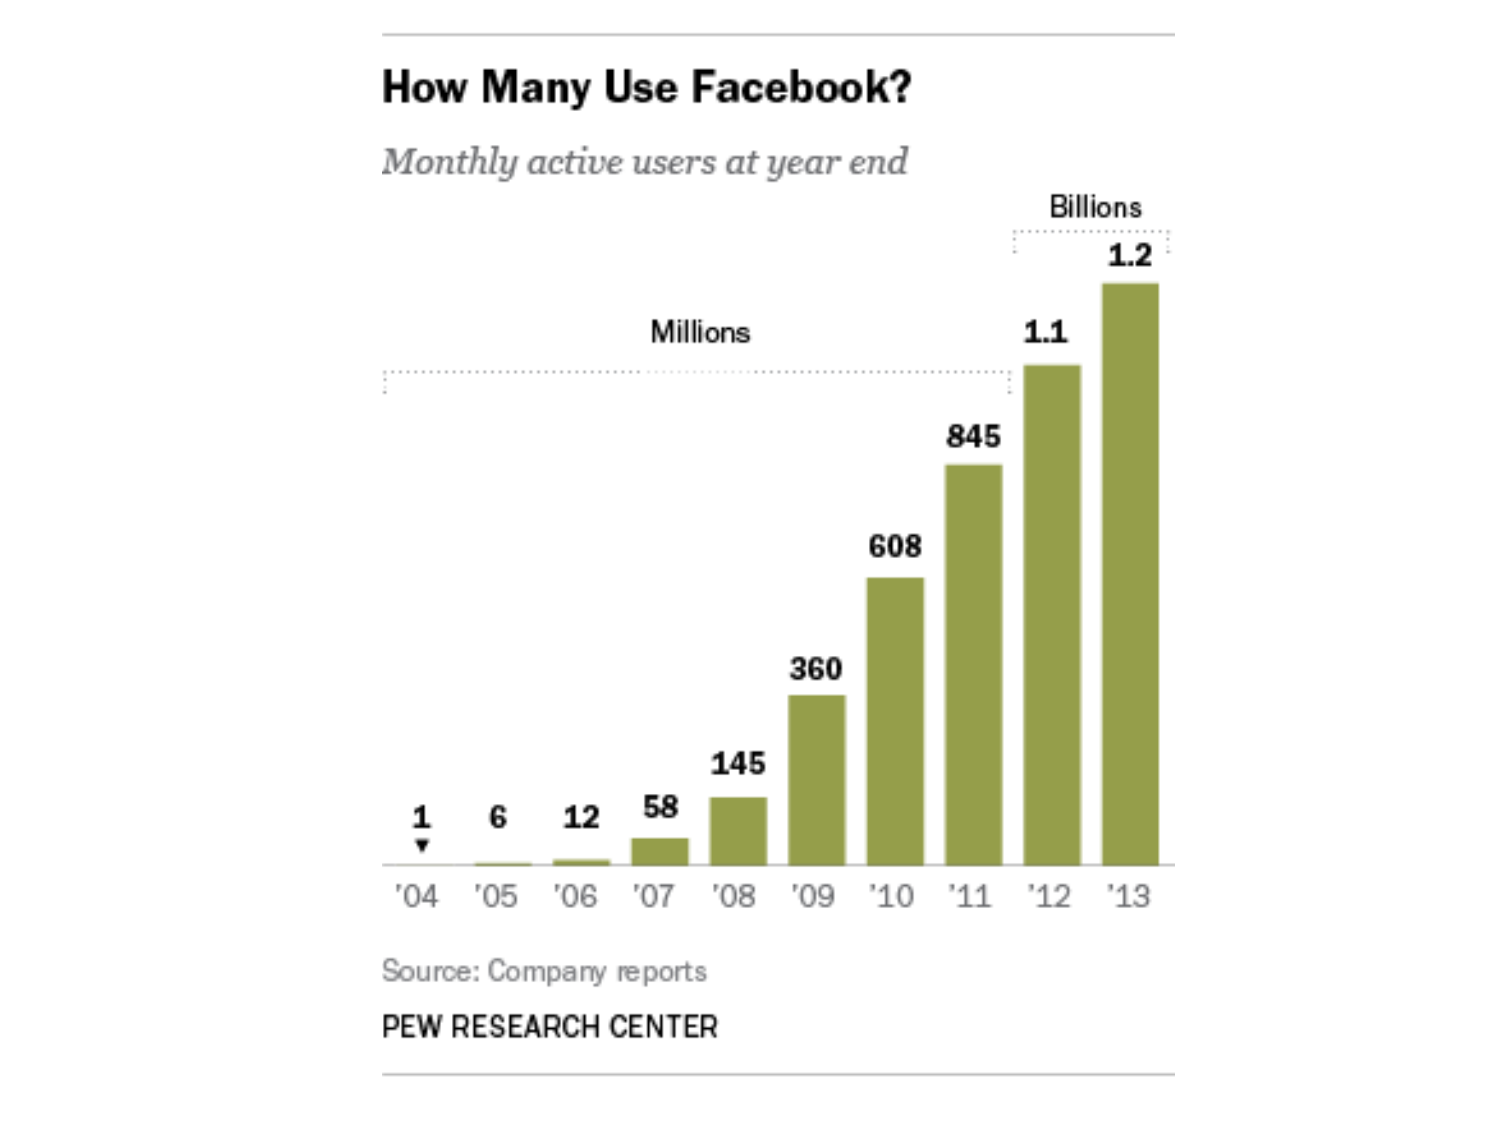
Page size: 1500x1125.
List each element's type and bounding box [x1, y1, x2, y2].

picture [382, 24, 1175, 1098]
